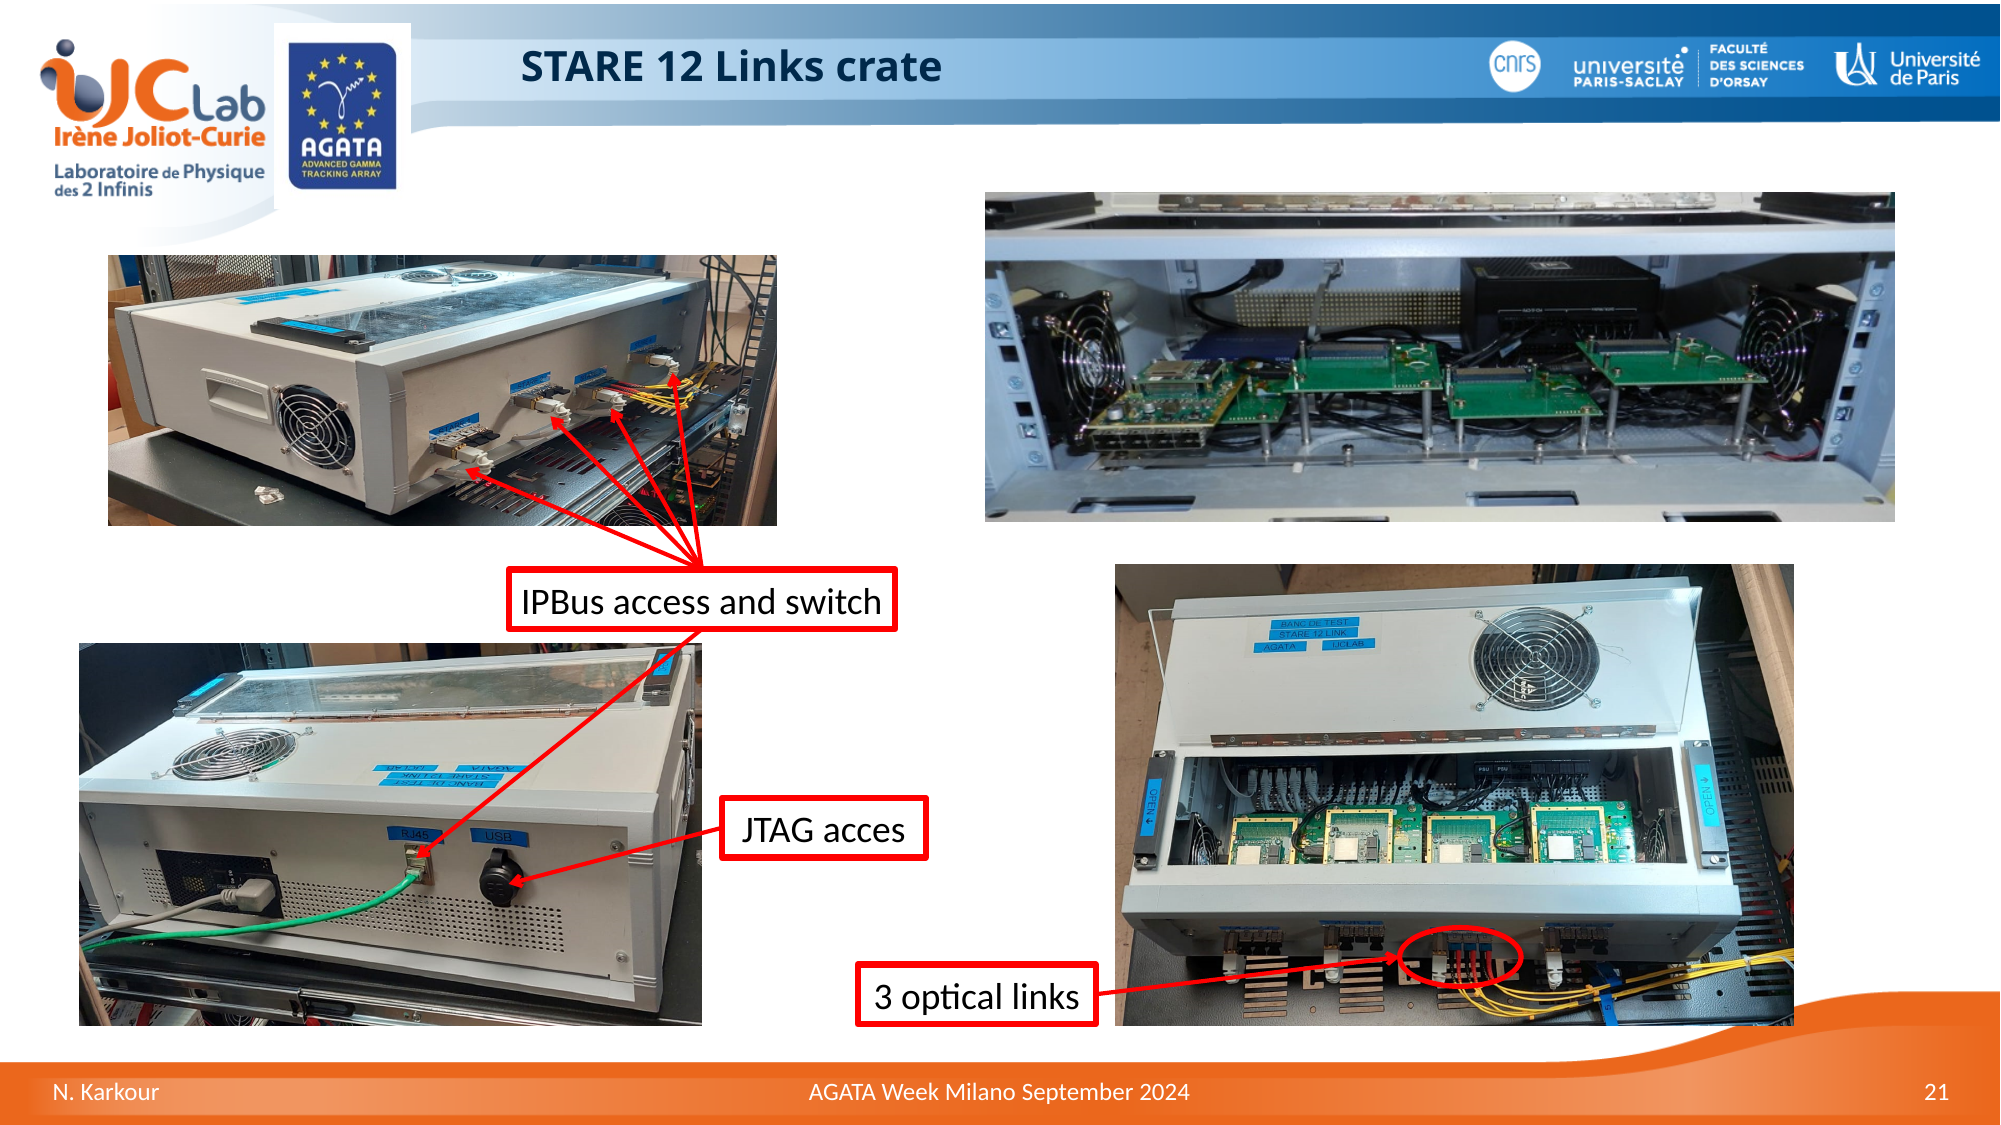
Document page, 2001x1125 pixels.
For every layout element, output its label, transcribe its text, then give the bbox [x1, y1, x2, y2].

footer AGATA Week Milano September 2024 [545, 1060, 1455, 1121]
text_box JTAG acces [721, 797, 926, 858]
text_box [465, 469, 550, 569]
text_box IPBus access and switch [508, 569, 896, 630]
picture [0, 4, 2000, 1125]
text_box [672, 372, 702, 569]
slide_number N. Karkour [37, 1060, 486, 1121]
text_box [1095, 956, 1400, 995]
slide_number 21 [1514, 1060, 1965, 1121]
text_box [508, 827, 722, 884]
text_box 3 optical links [857, 964, 1096, 1025]
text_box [416, 629, 702, 859]
title STARE 12 Links crate [425, 27, 1039, 108]
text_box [550, 416, 611, 569]
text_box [611, 408, 672, 569]
